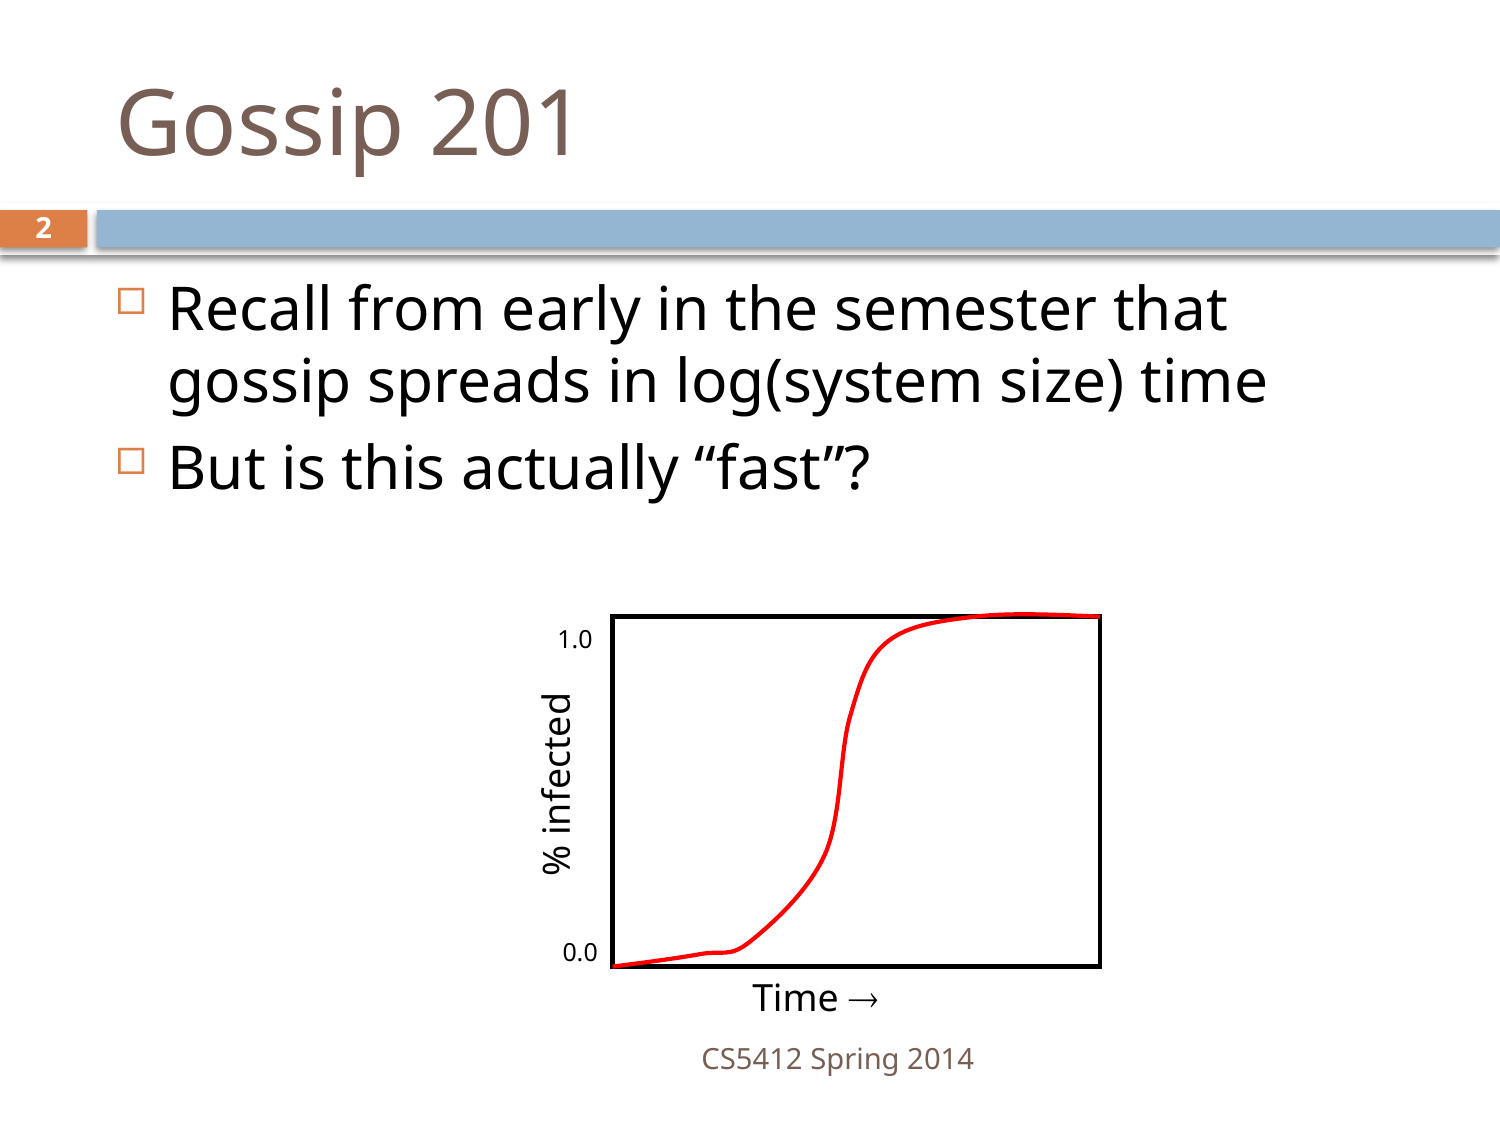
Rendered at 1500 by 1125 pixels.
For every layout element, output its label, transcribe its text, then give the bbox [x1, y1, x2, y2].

text_box [612, 616, 972, 965]
text_box 0.0 [524, 929, 613, 974]
text_box 1.0 [542, 616, 608, 662]
title Gossip 201 [100, 37, 1438, 200]
text_box % infected [524, 654, 585, 892]
list Recall from early in the semester that gossip spreads in log(system size) time But is this actually “fast”? [100, 262, 1438, 1005]
text_box [618, 618, 1100, 967]
footer CS5412 Spring 2014 [99, 1027, 990, 1088]
text_box [613, 614, 1101, 967]
text_box Time  [737, 966, 1013, 1027]
slide_number 2 [0, 208, 88, 249]
